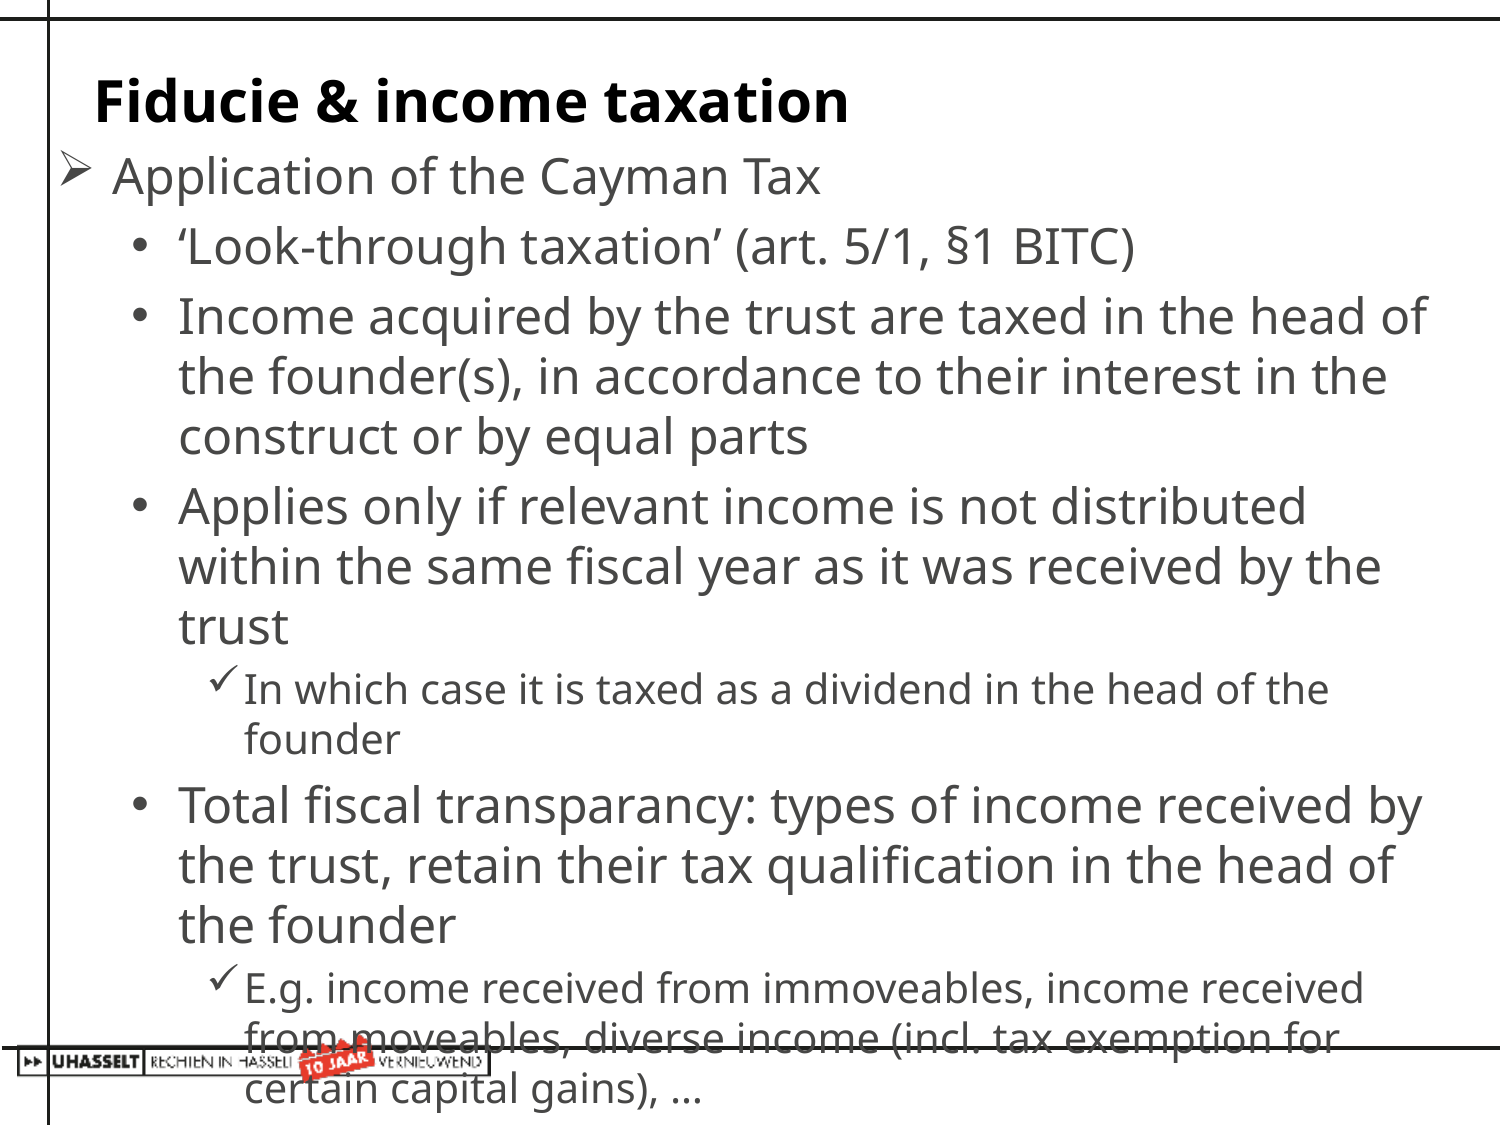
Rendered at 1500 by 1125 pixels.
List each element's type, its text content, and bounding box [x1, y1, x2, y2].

list Application of the Cayman Tax ‘Look-through taxation’ (art. 5/1, §1 BITC) Income acquired by the trust are taxed in the head of the founder(s), in accordance to their interest in the construct or by equal parts Applies only if relevant income is not distributed within the same fiscal year as it was received by the trust In which case it is taxed as a dividend in the head of the founder Total fiscal transparancy: types of income received by the trust, retain their tax qualification in the head of the founder E.g. income received from immoveables, income received from moveables, diverse income (incl. tax exemption for certain capital gains), … [41, 137, 1459, 965]
picture [17, 1034, 491, 1083]
title Fiducie & income taxation [78, 54, 1497, 145]
